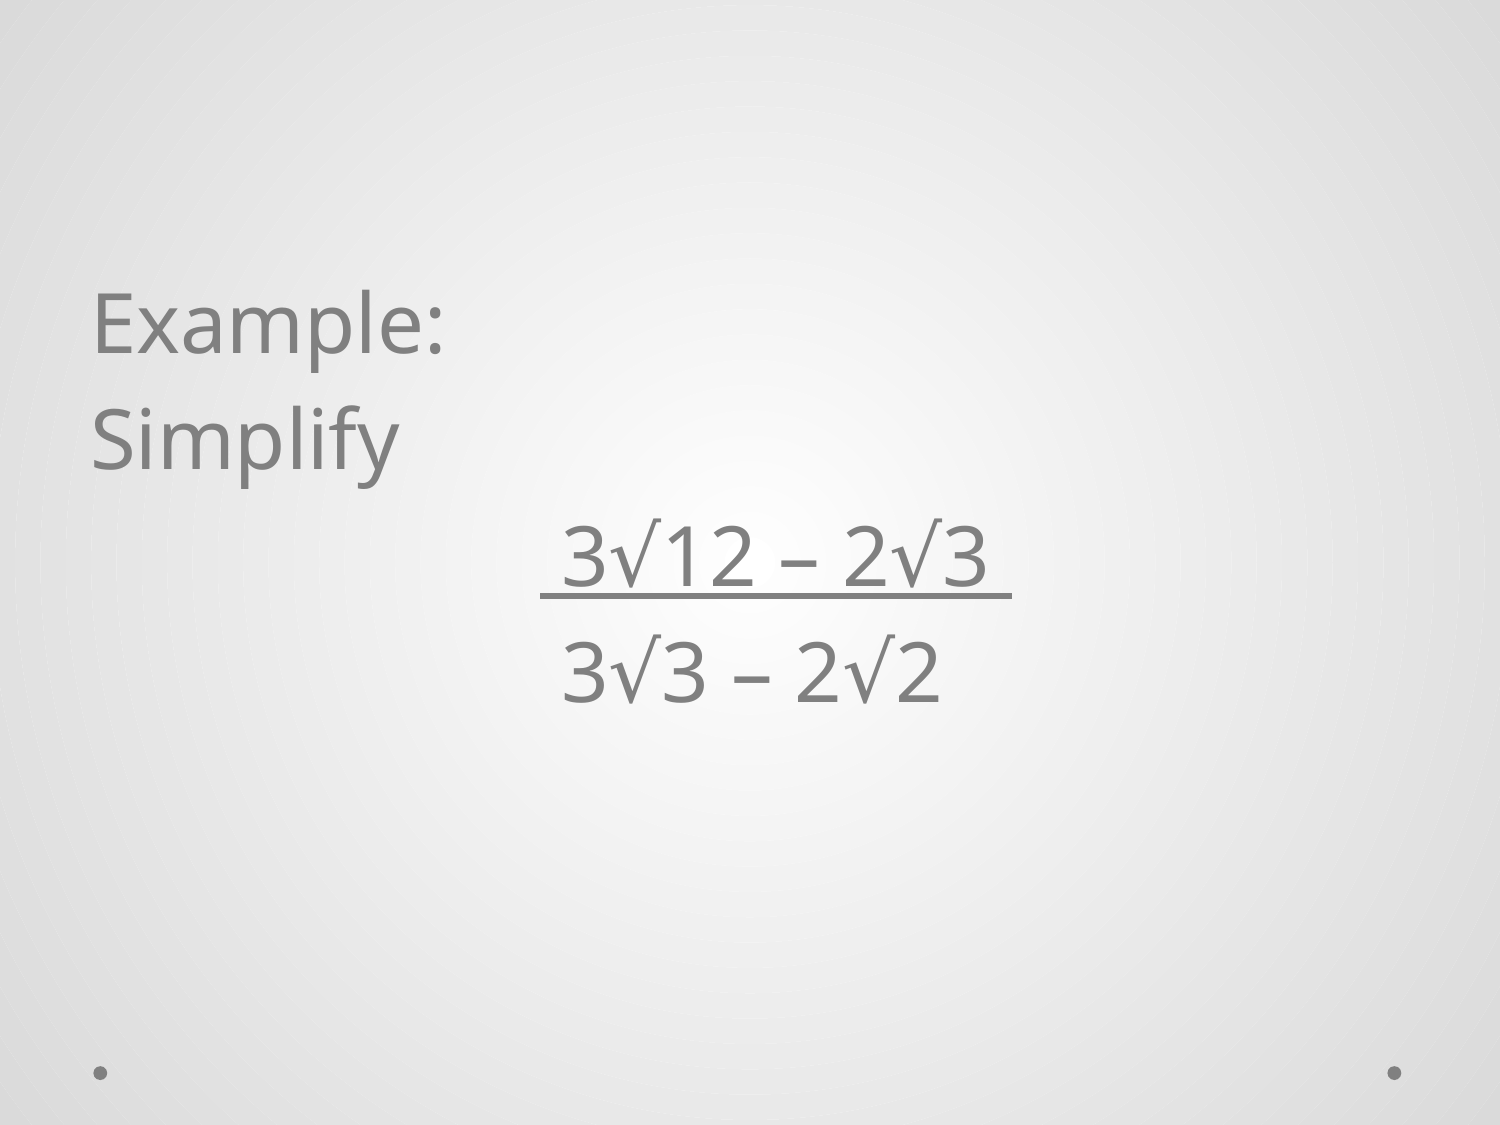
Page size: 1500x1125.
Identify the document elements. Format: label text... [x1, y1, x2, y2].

list Example: Simplify 3√12 – 2√3 3√3 – 2√2 [75, 262, 1425, 1005]
